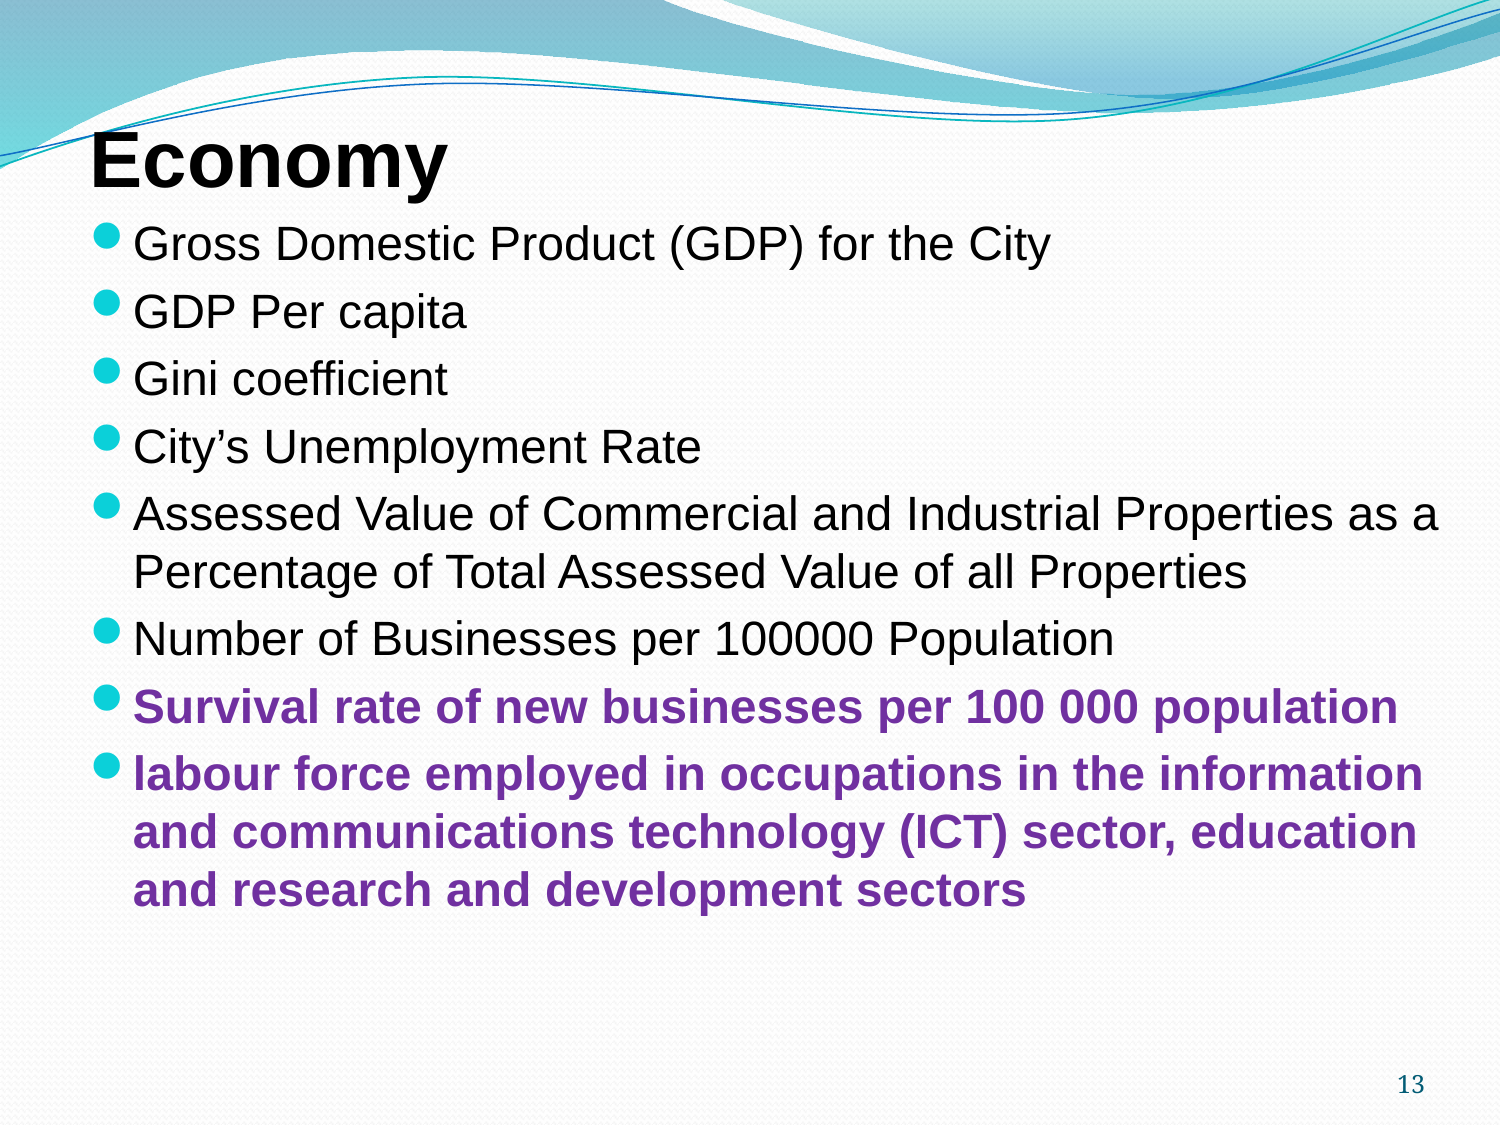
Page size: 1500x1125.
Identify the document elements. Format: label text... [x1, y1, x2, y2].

slide_number 13 [1299, 1042, 1425, 1103]
list Economy Gross Domestic Product (GDP) for the City GDP Per capita Gini coefficient City’s Unemployment Rate Assessed Value of Commercial and Industrial Properties as a Percentage of Total Assessed Value of all Properties Number of Businesses per 100000 Population Survival rate of new businesses per 100 000 population labour force employed in occupations in the information and communications technology (ICT) sector, education and research and development sectors [75, 99, 1463, 1000]
